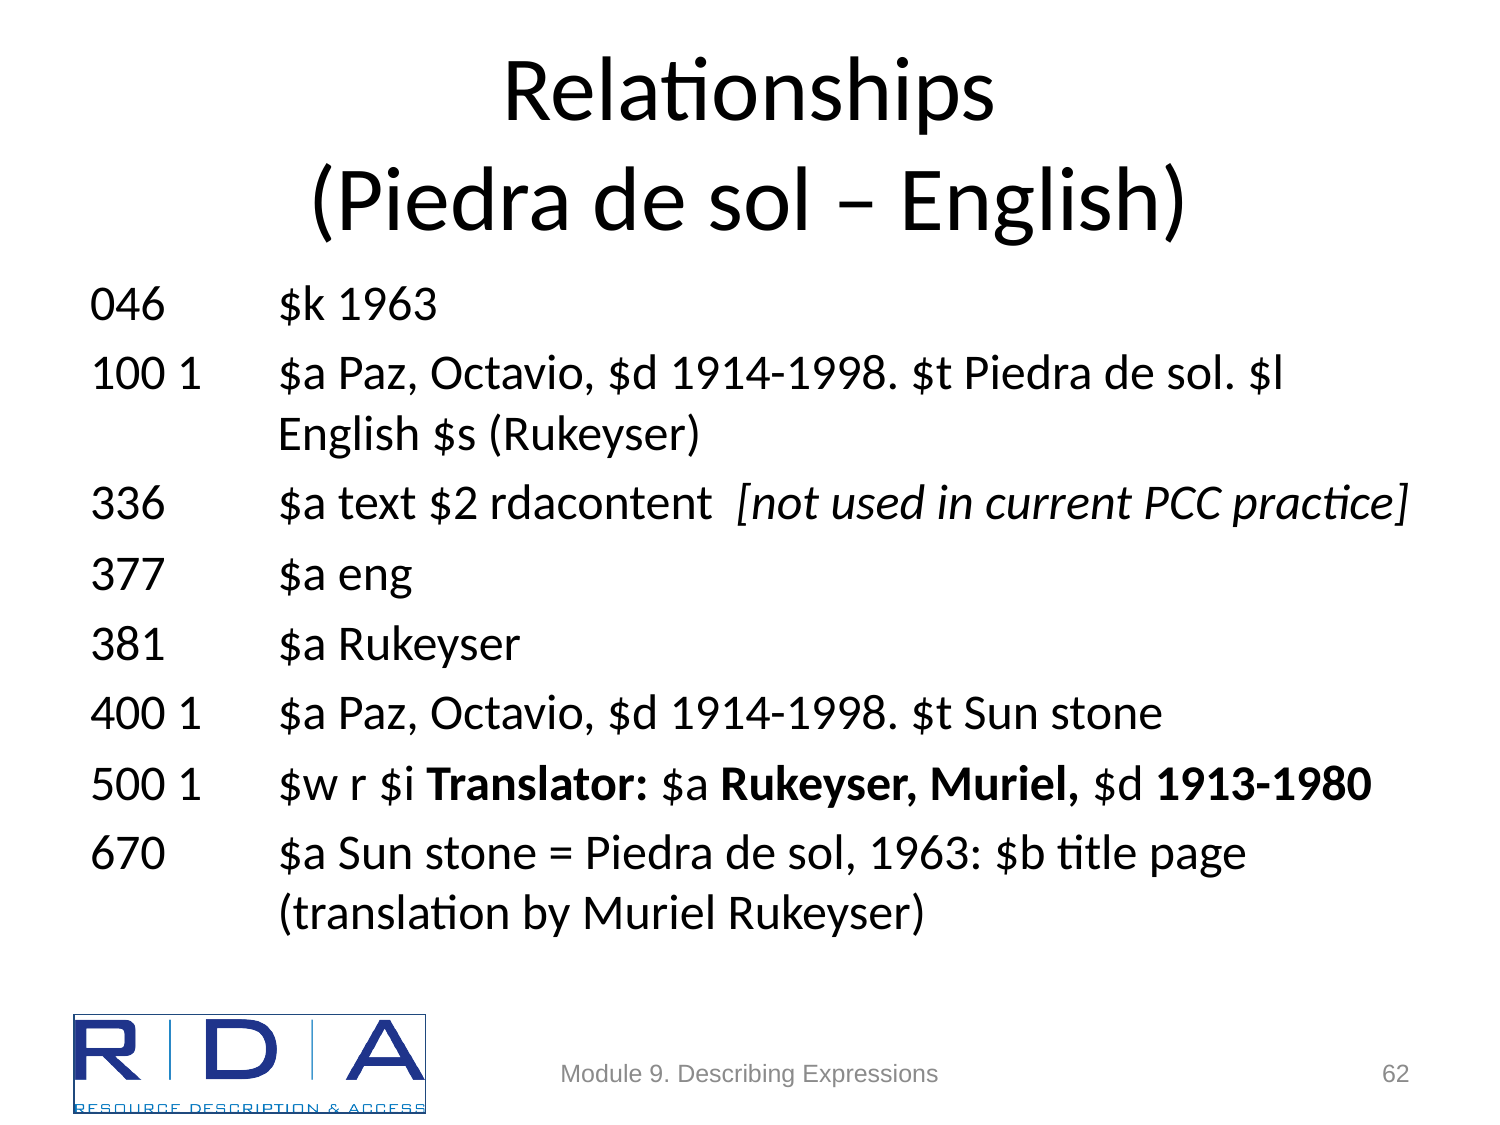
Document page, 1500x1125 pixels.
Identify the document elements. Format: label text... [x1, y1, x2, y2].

picture [75, 1015, 425, 1112]
slide_number 62 [1074, 1042, 1425, 1103]
footer Module 9. Describing Expressions [512, 1042, 988, 1103]
title Relationships (Piedra de sol – English) [75, 45, 1425, 233]
list 046 $k 1963 100 1 $a Paz, Octavio, $d 1914-1998. $t Piedra de sol. $l English $s (Rukeyser) 336 $a text $2 rdacontent [not used in current PCC practice] 377 $a eng 381 $a Rukeyser 400 1 $a Paz, Octavio, $d 1914-1998. $t Sun stone 500 1 $w r $i Translator: $a Rukeyser, Muriel, $d 1913-1980 670 $a Sun stone = Piedra de sol, 1963: $b title page (translation by Muriel Rukeyser) [75, 262, 1425, 1005]
